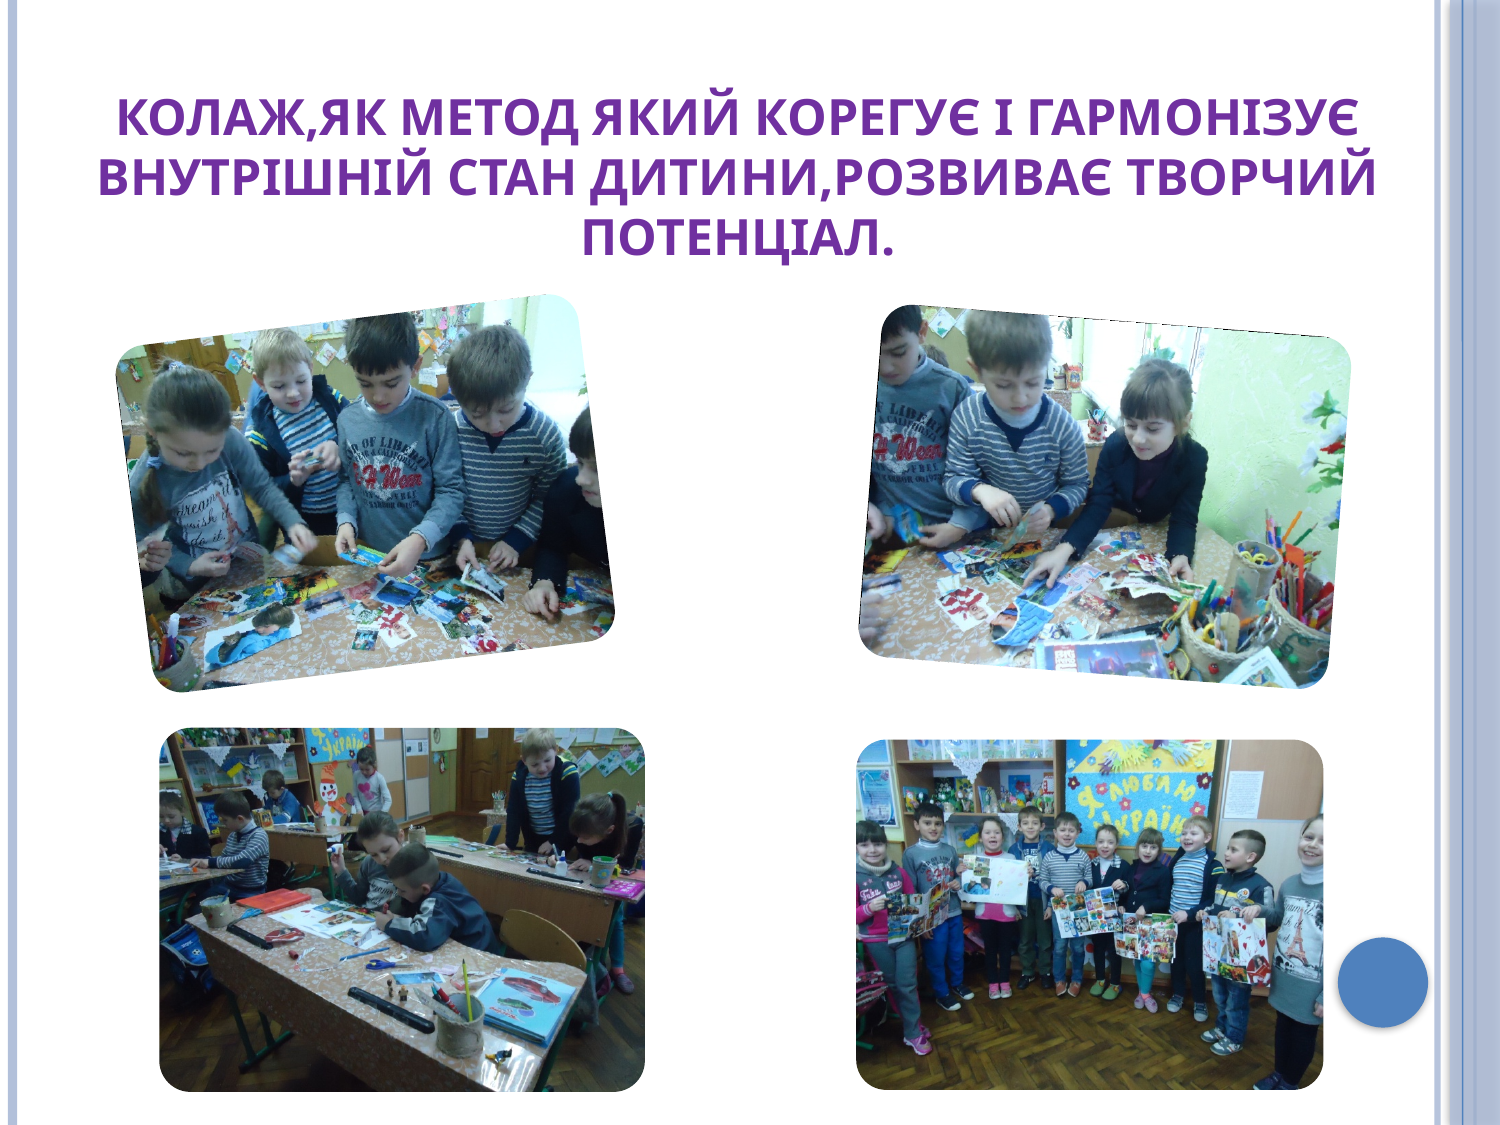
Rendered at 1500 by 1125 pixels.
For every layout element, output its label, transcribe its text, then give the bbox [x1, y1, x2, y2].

picture [117, 294, 615, 693]
picture [158, 727, 646, 1093]
picture [855, 739, 1324, 1091]
picture [859, 304, 1352, 689]
text_box КОЛАЖ,ЯК МЕТОД ЯКИЙ КОРЕГУЄ І ГАРМОНІЗУЄ ВНУТРІШНІЙ СТАН ДИТИНИ,РОЗВИВАЄ ТВОРЧИЙ ПОТЕНЦІАЛ. [41, 78, 1436, 273]
